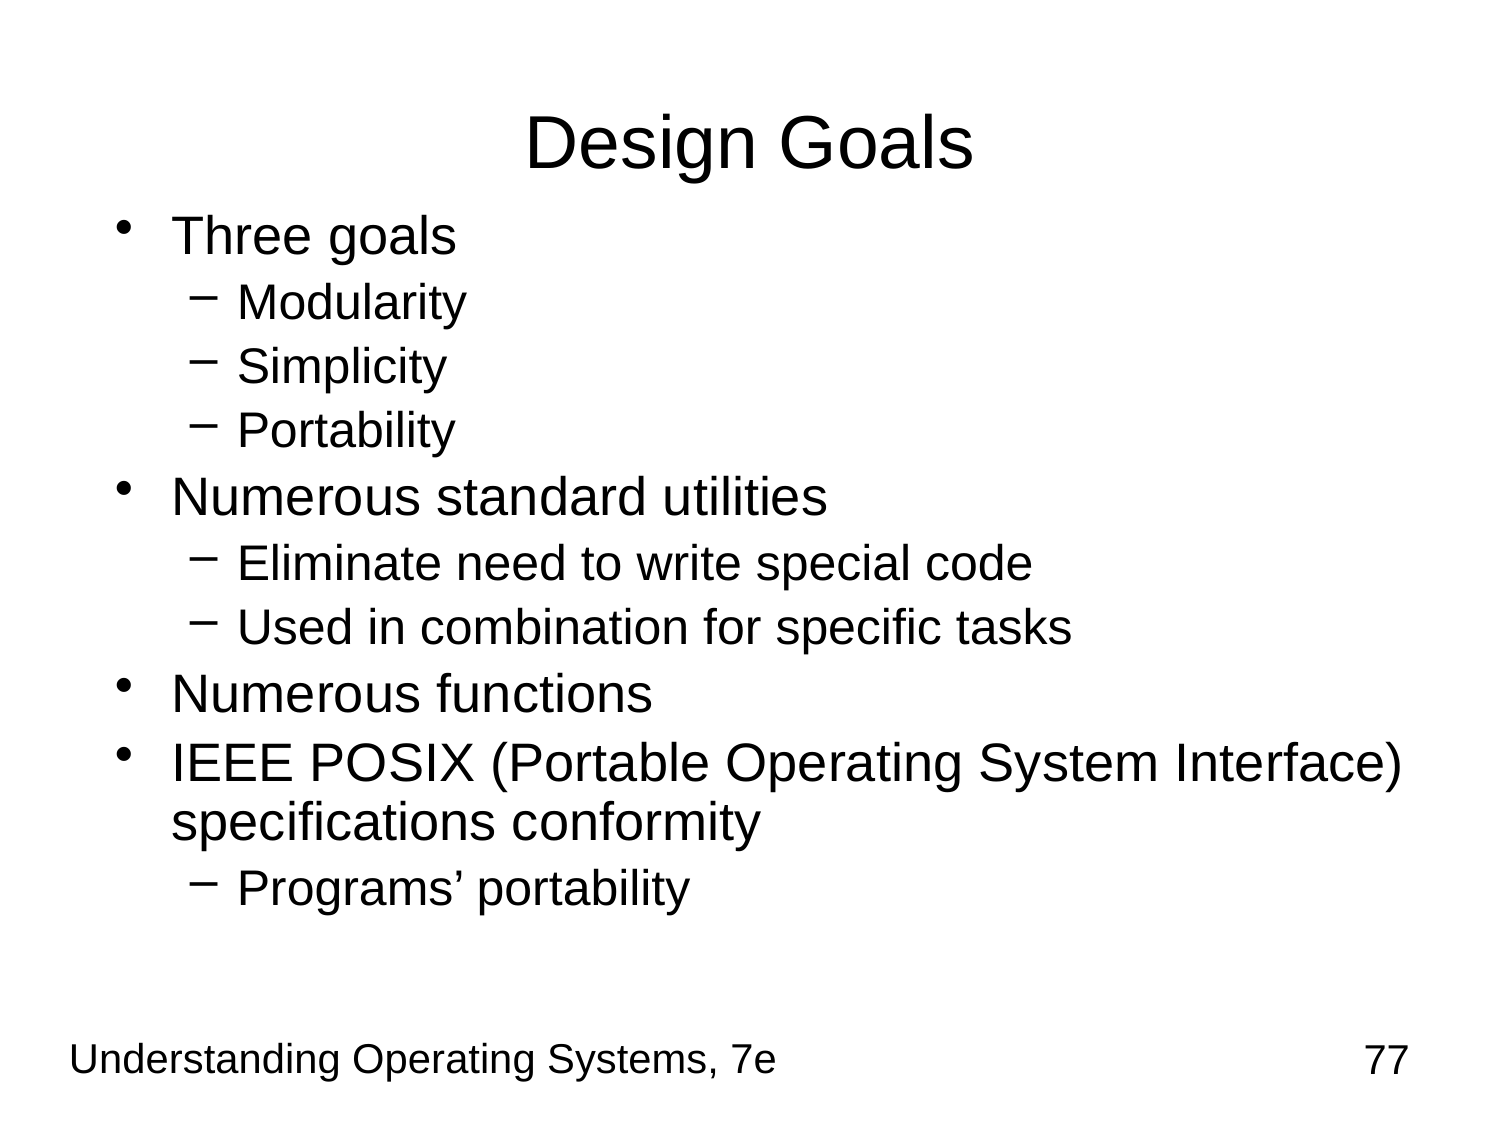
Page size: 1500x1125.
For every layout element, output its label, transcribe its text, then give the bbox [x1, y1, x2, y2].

list Three goals Modularity Simplicity Portability Numerous standard utilities Eliminate need to write special code Used in combination for specific tasks Numerous functions IEEE POSIX (Portable Operating System Interface) specifications conformity Programs’ portability [99, 200, 1450, 943]
title Design Goals [75, 45, 1425, 233]
slide_number 77 [1074, 1024, 1426, 1104]
footer Understanding Operating Systems, 7e [54, 1024, 1005, 1103]
